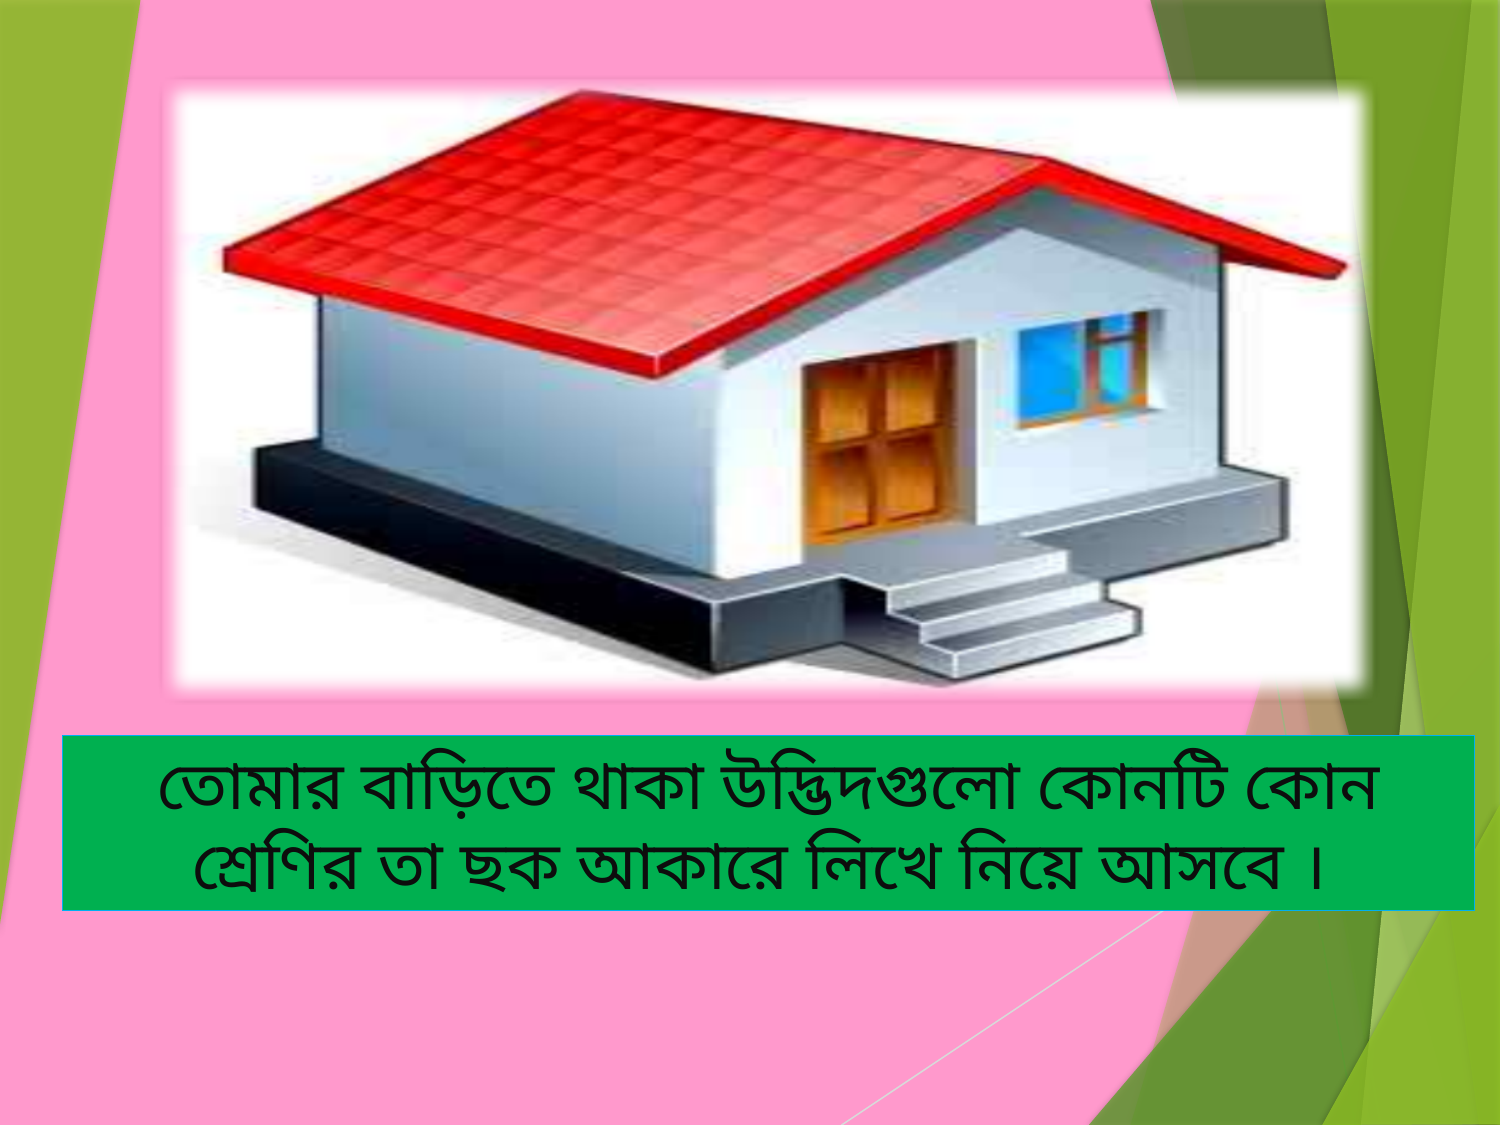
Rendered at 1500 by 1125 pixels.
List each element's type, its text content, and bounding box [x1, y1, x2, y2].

picture [161, 78, 1376, 701]
text_box তোমার বাড়িতে থাকা উদ্ভিদগুলো কোনটি কোন শ্রেণির তা ছক আকারে লিখে নিয়ে আসবে । [62, 735, 1475, 911]
